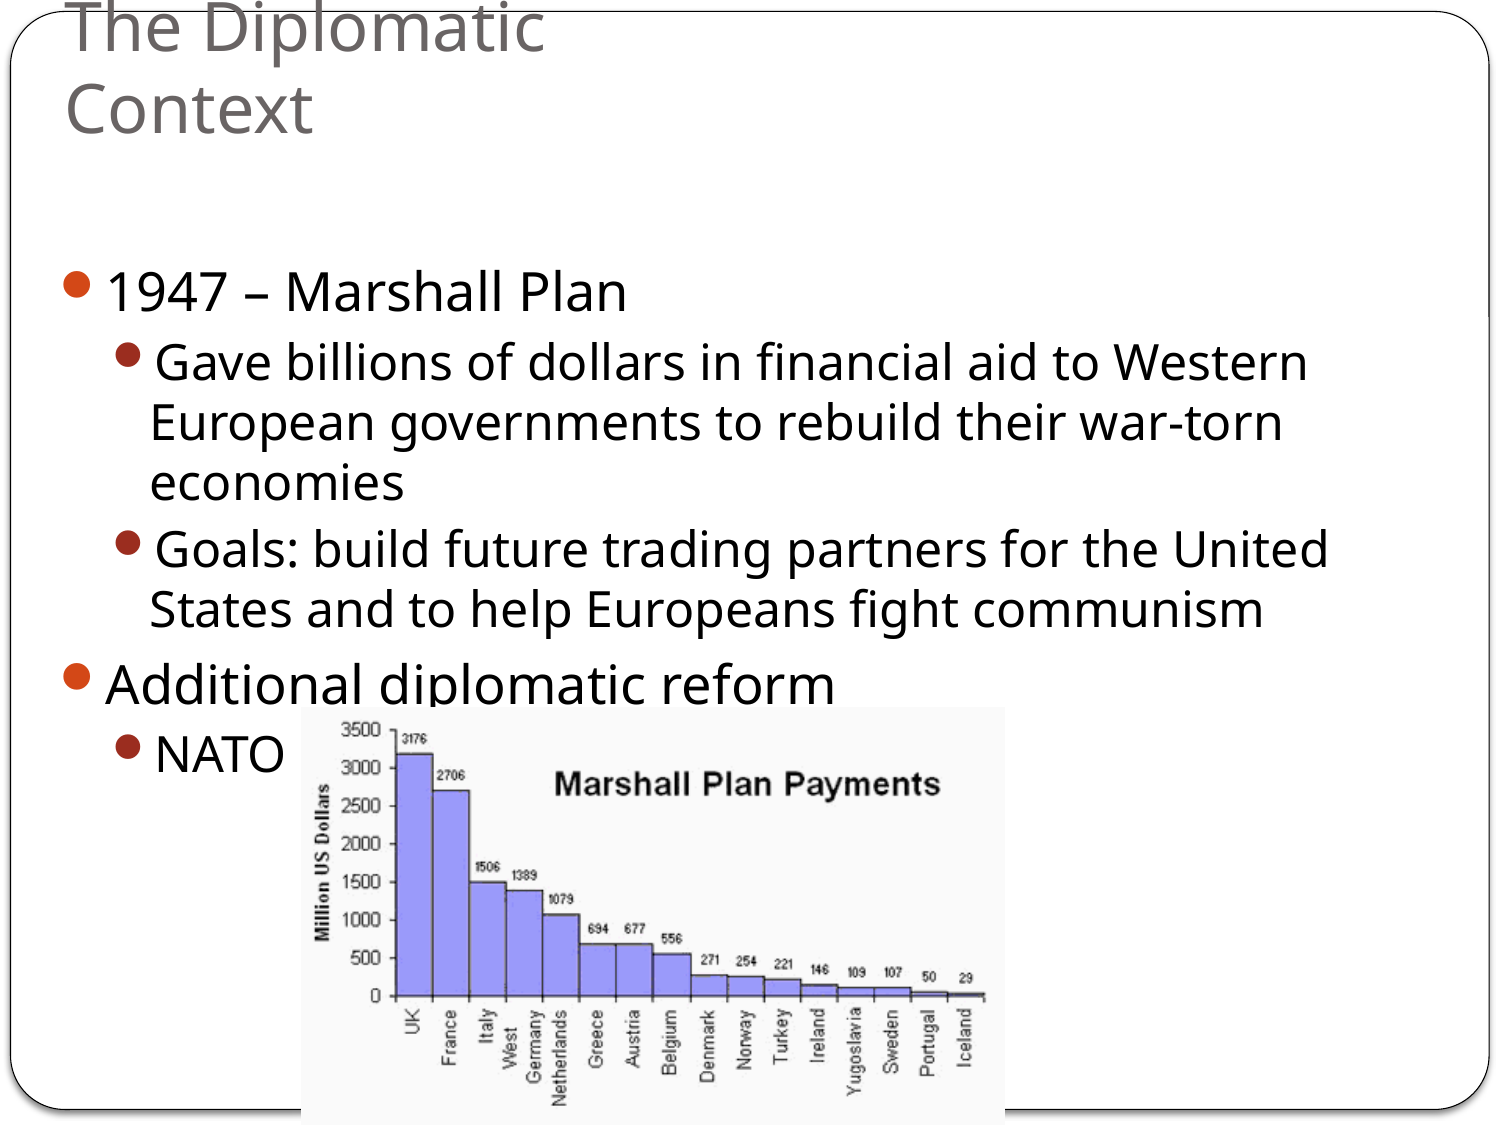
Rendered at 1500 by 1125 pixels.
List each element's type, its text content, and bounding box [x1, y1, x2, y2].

list 1947 – Marshall Plan Gave billions of dollars in financial aid to Western European governments to rebuild their war-torn economies Goals: build future trading partners for the United States and to help Europeans fight communism Additional diplomatic reform NATO [44, 249, 1400, 1000]
title The Diplomatic Context [50, 0, 813, 163]
picture [301, 707, 1005, 1125]
